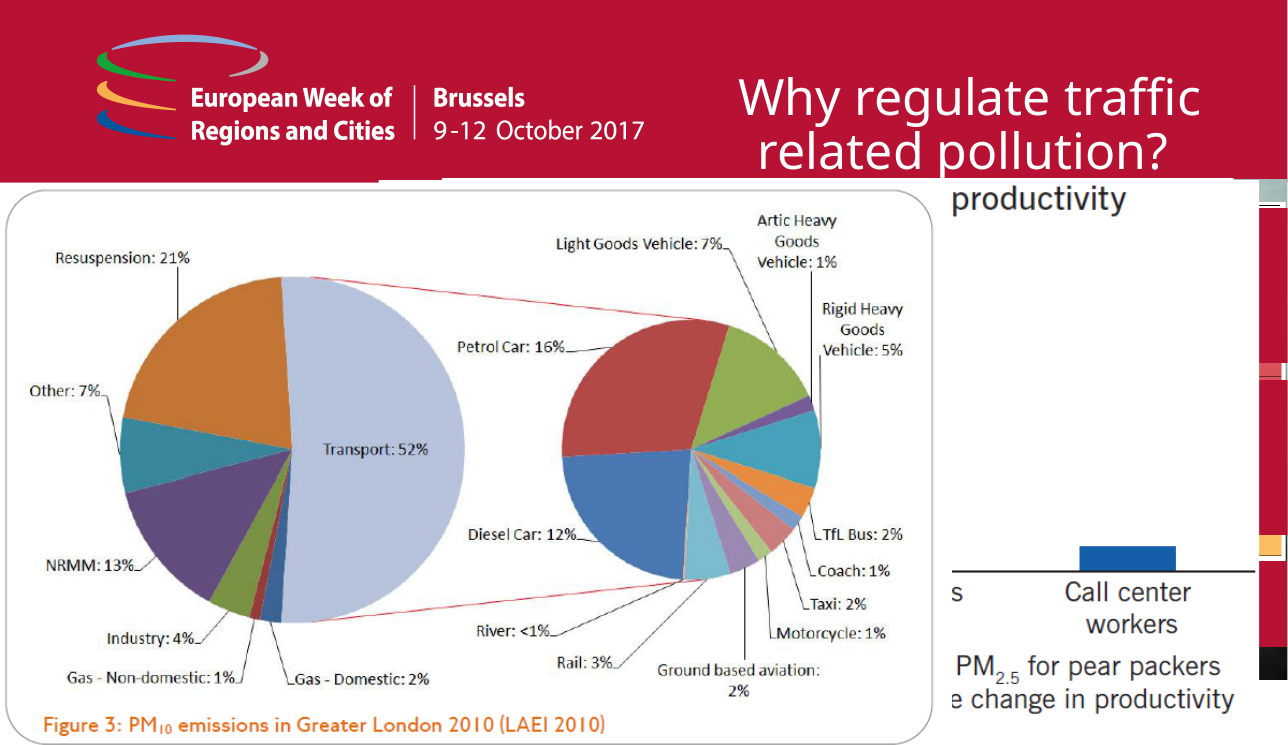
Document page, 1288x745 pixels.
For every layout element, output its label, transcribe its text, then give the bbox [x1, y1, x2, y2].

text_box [9, 157, 201, 184]
picture [0, 0, 1288, 744]
title Why regulate traffic related pollution? [652, 1, 1288, 179]
